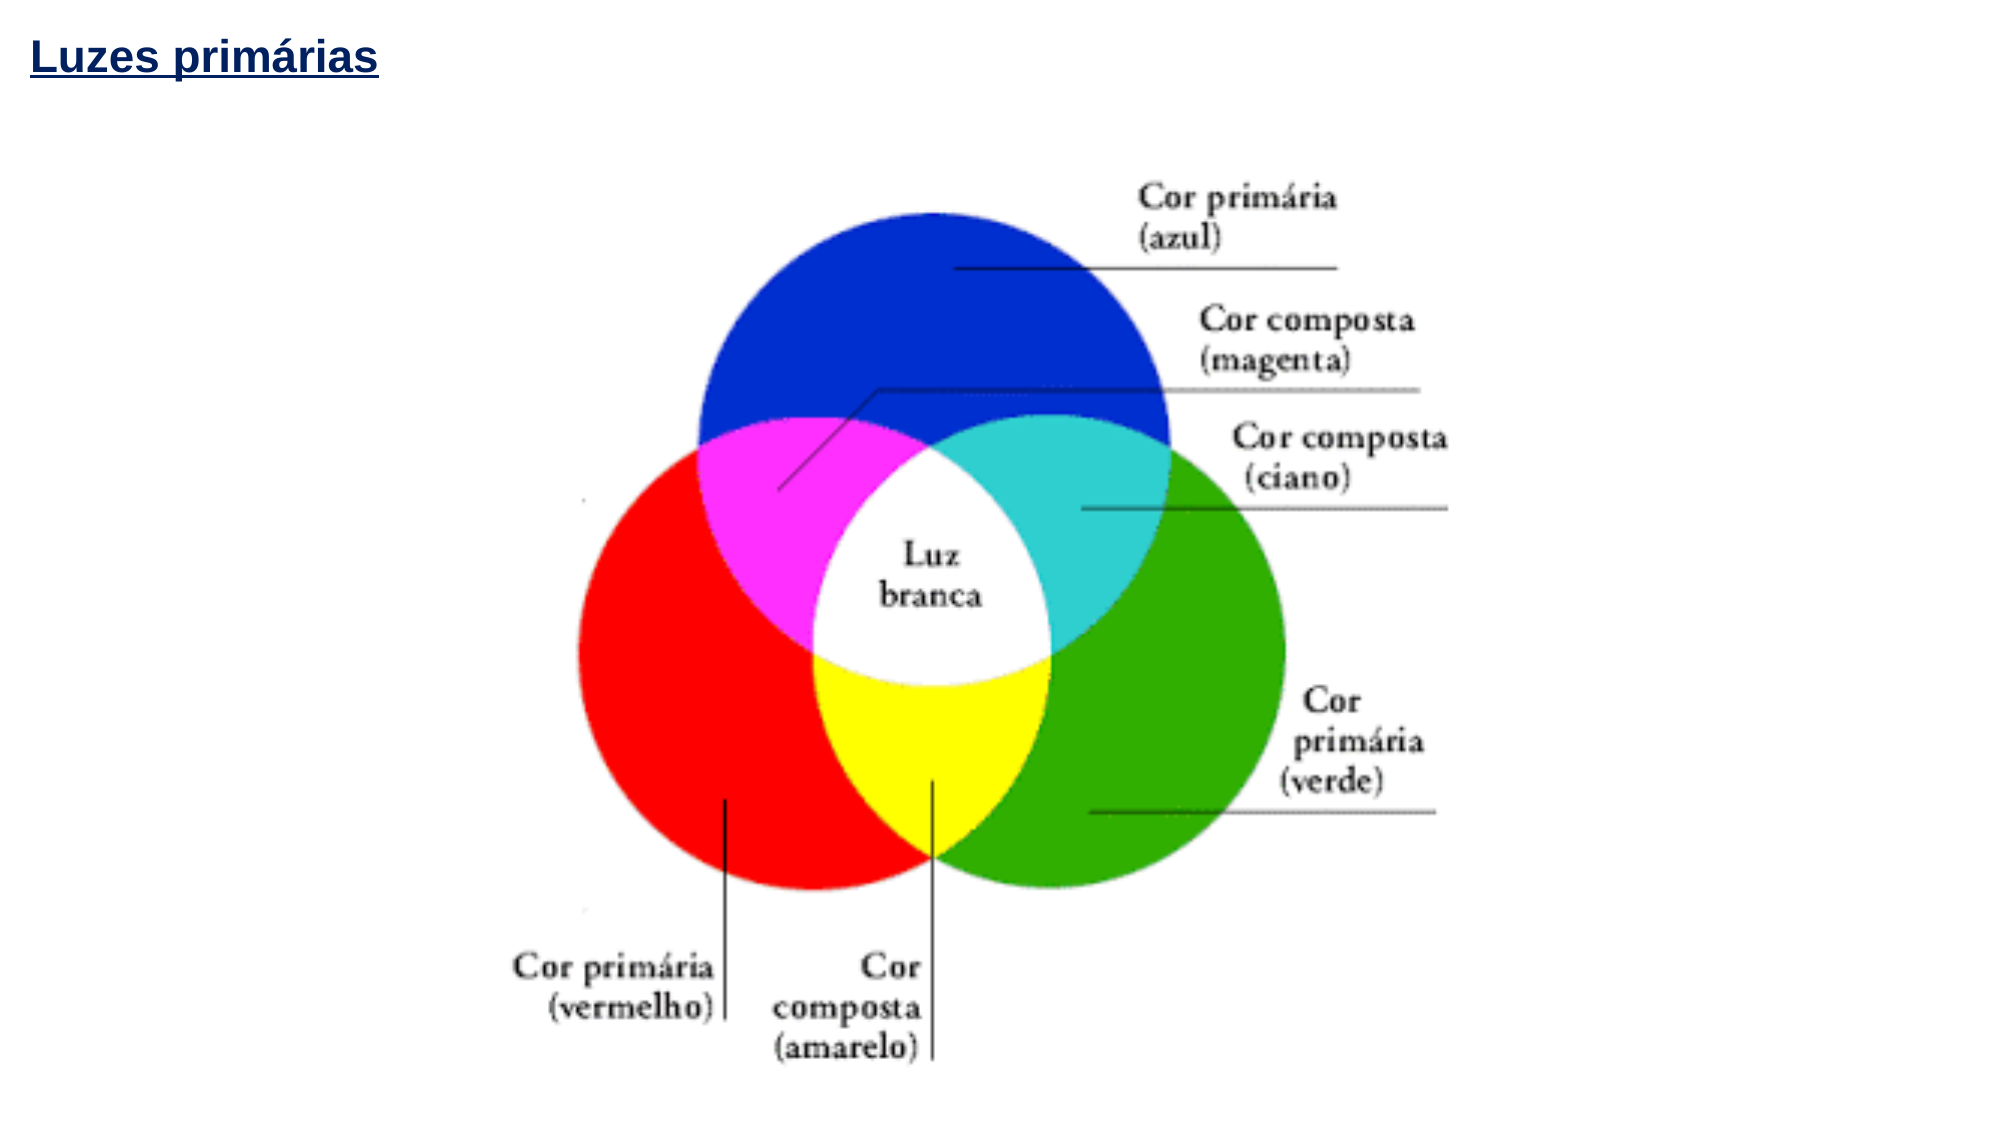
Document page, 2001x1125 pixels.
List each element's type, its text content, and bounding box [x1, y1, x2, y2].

picture [499, 169, 1461, 1080]
text_box Luzes primárias [15, 16, 476, 100]
